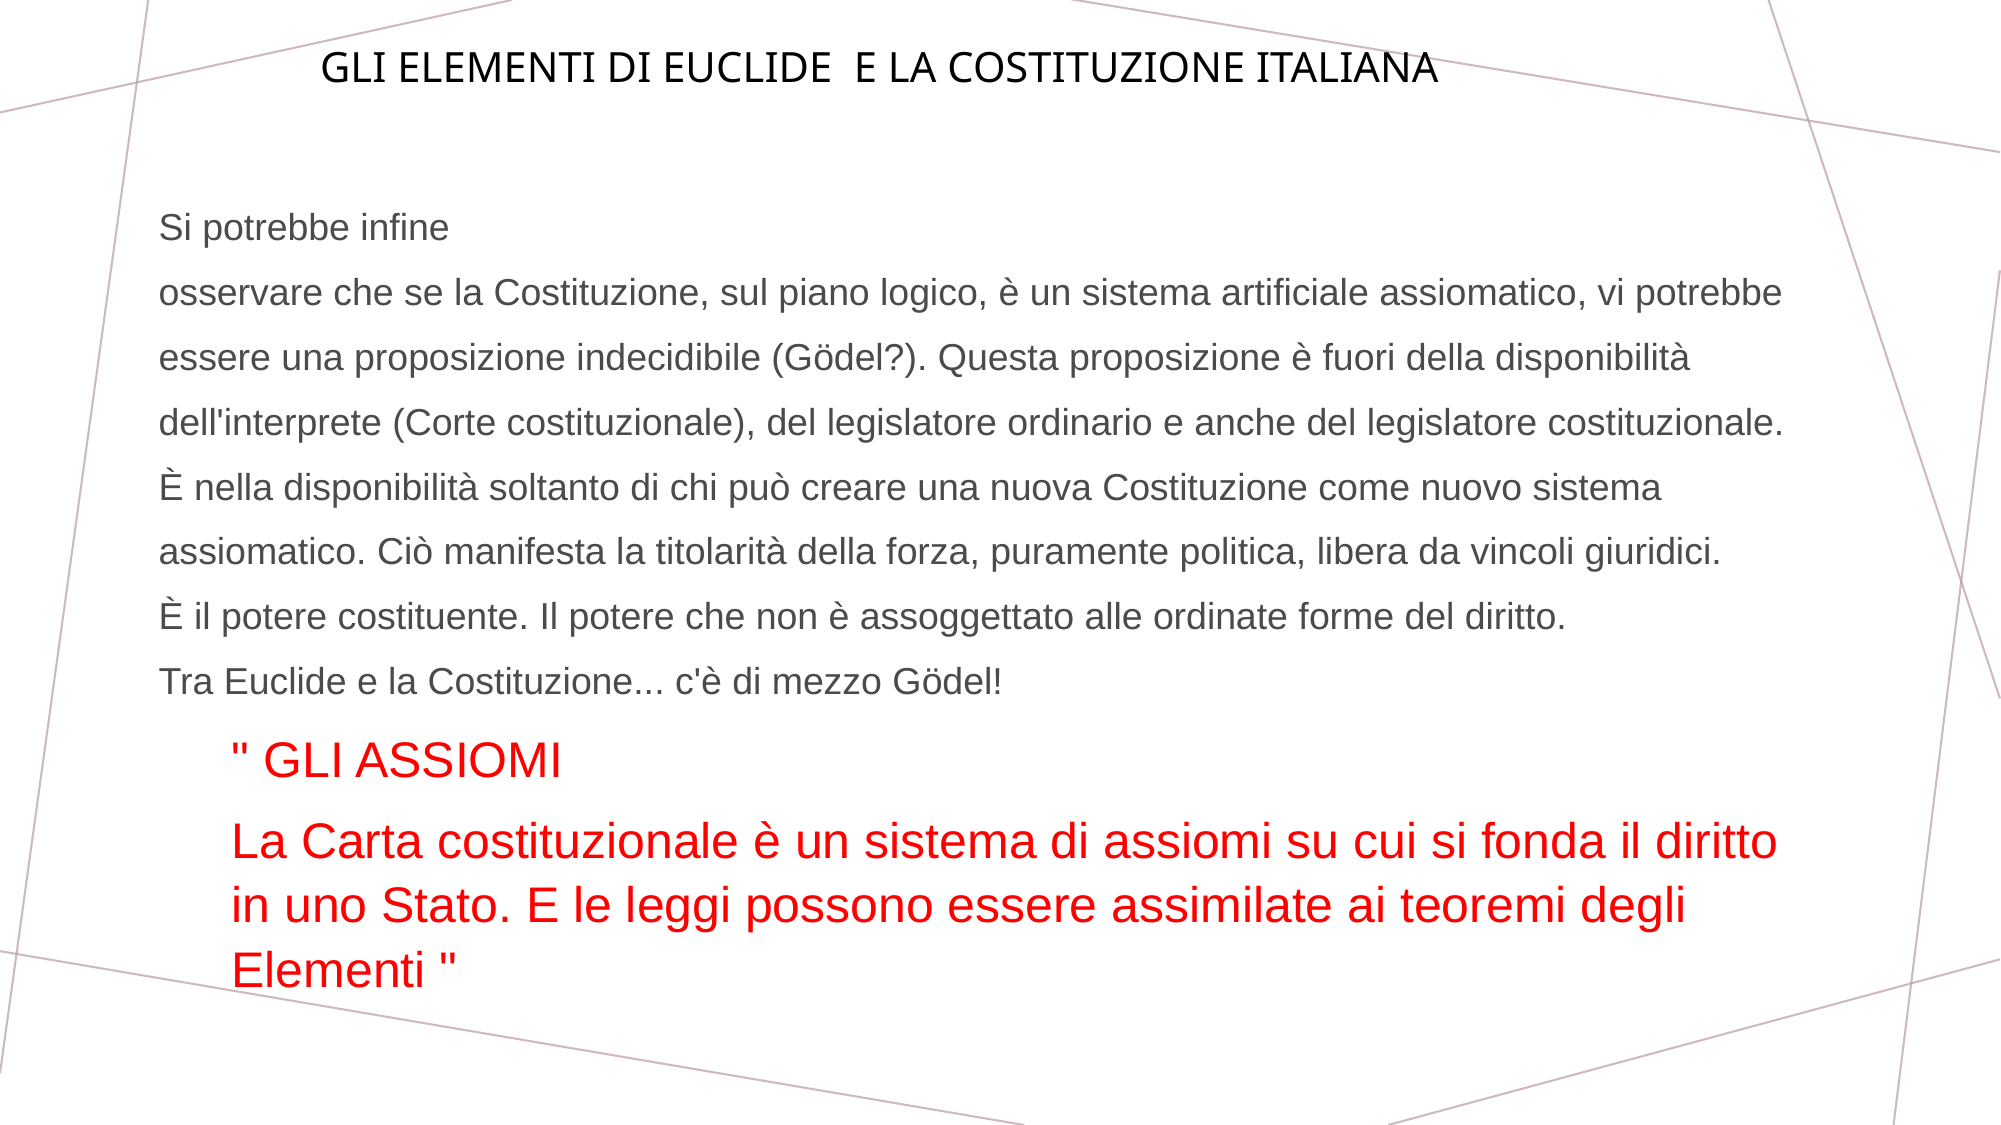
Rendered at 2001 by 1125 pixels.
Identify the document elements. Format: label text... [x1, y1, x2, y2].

text_box GLI ELEMENTI DI EUCLIDE E LA COSTITUZIONE ITALIANA [303, 33, 1457, 98]
text_box Si potrebbe infine osservare che se la Costituzione, sul piano logico, è un sistema artificiale assiomatico, vi potrebbe essere una proposizione indecidibile (Gödel?). Questa proposizione è fuori della disponibilità dell'interprete (Corte costituzionale), del legislatore ordinario e anche del legislatore costituzionale. È nella disponibilità soltanto di chi può creare una nuova Costituzione come nuovo sistema assiomatico. Ciò manifesta la titolarità della forza, puramente politica, libera da vincoli giuridici. È il potere costituente. Il potere che non è assoggettato alle ordinate forme del diritto. Tra Euclide e la Costituzione... c'è di mezzo Gödel! [143, 192, 1925, 710]
text_box " GLI ASSIOMI La Carta costituzionale è un sistema di assiomi su cui si fonda il diritto in uno Stato. E le leggi possono essere assimilate ai teoremi degli Elementi " [216, 716, 1810, 1005]
